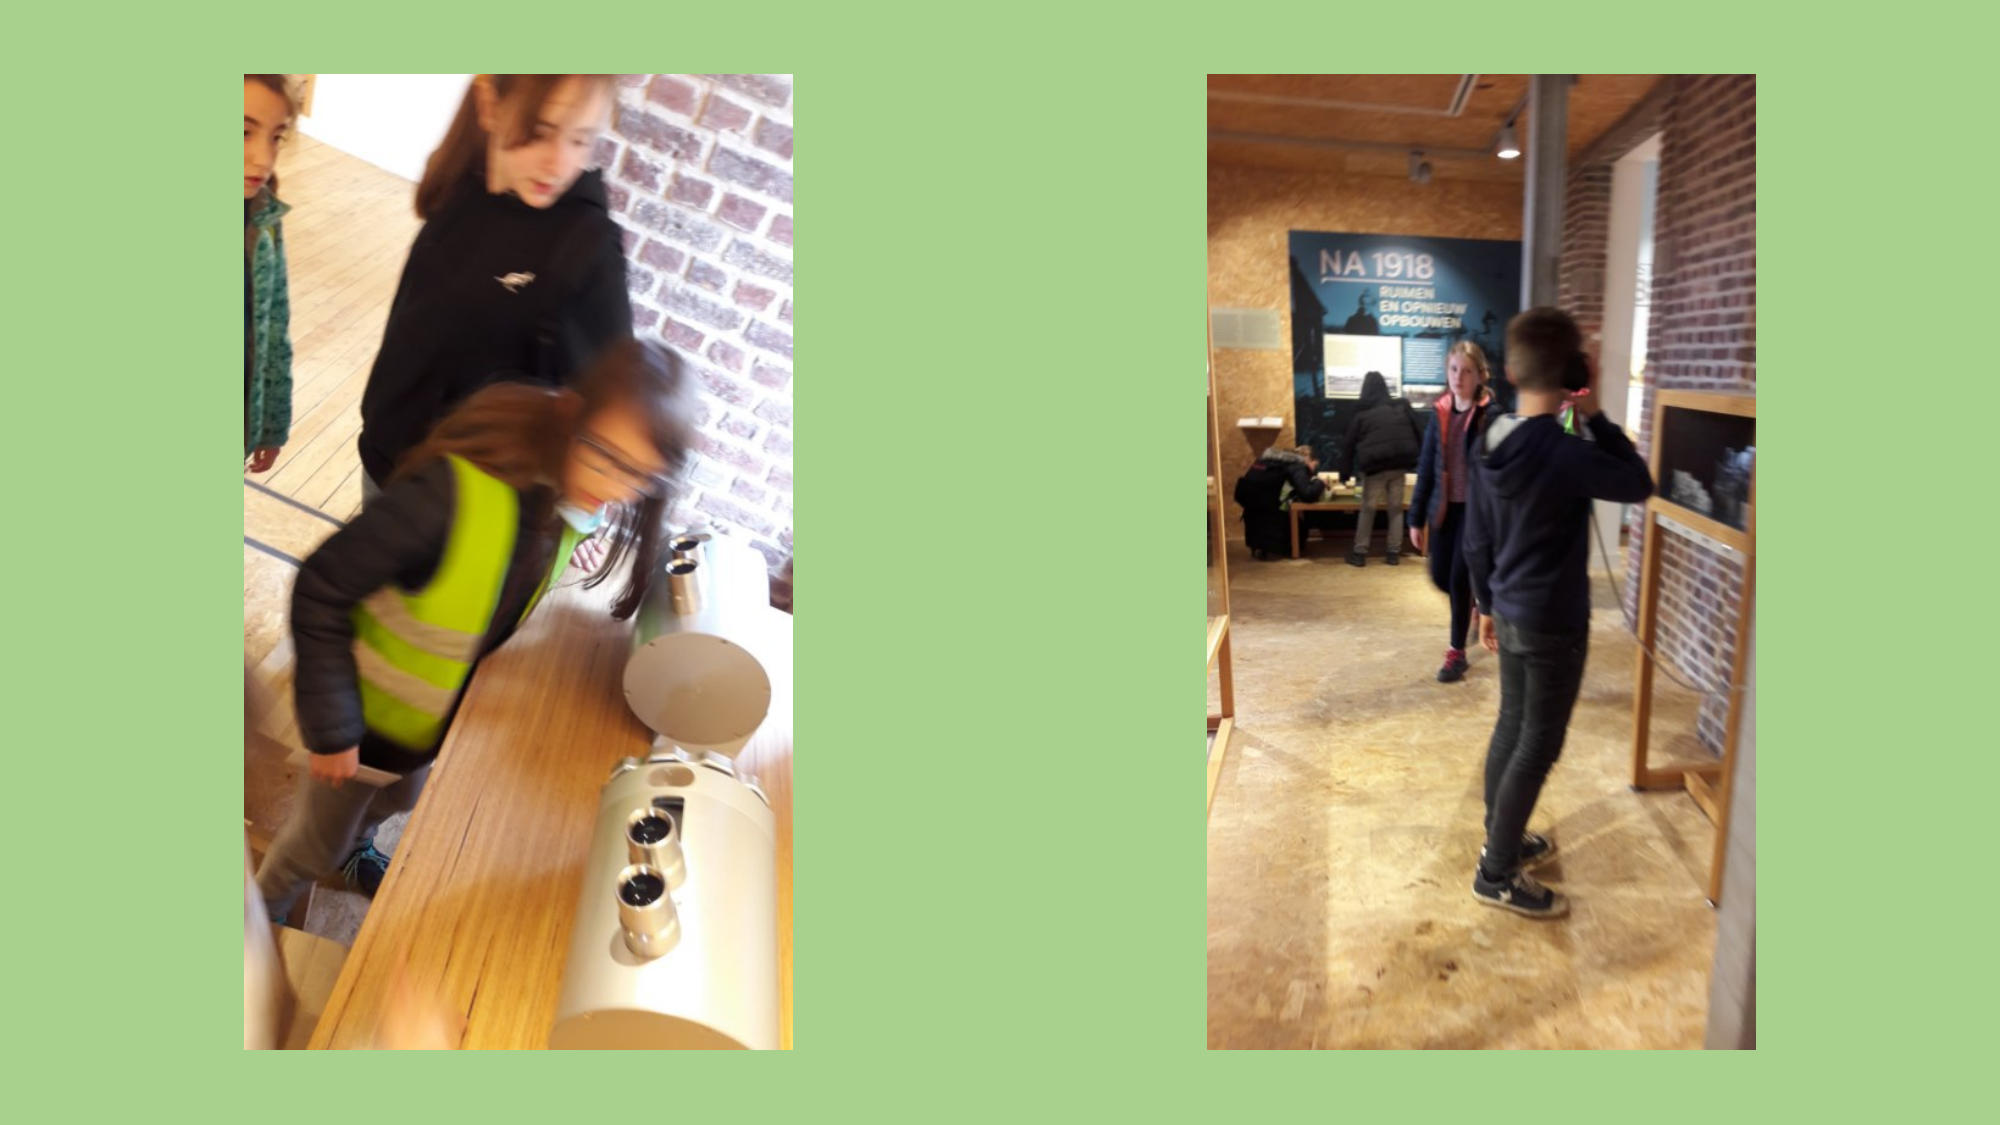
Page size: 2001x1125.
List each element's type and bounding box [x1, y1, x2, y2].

picture [1206, 74, 1756, 1050]
picture [244, 74, 793, 1050]
